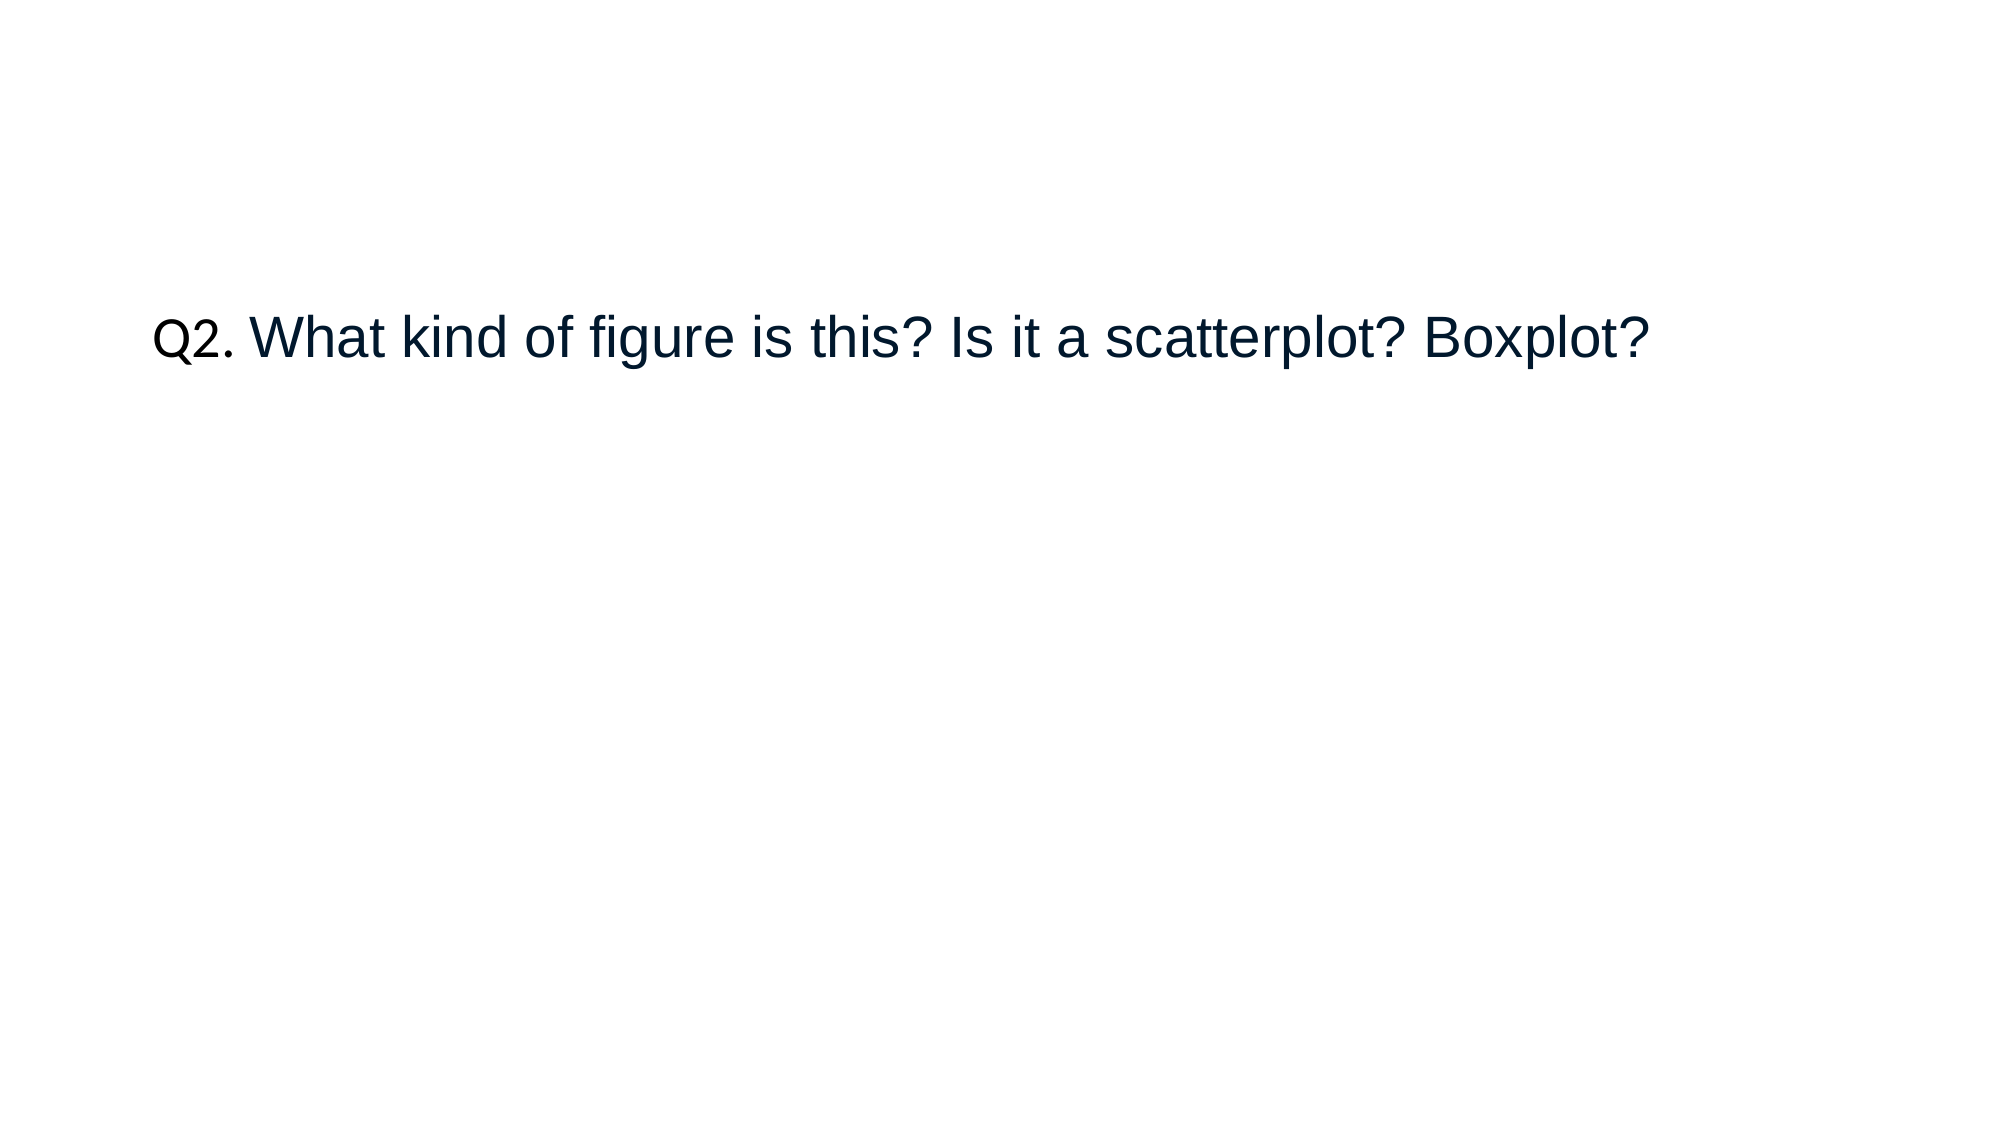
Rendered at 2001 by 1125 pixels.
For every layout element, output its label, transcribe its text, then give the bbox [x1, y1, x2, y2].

list Q2. What kind of figure is this? Is it a scatterplot? Boxplot? [137, 299, 1863, 1014]
